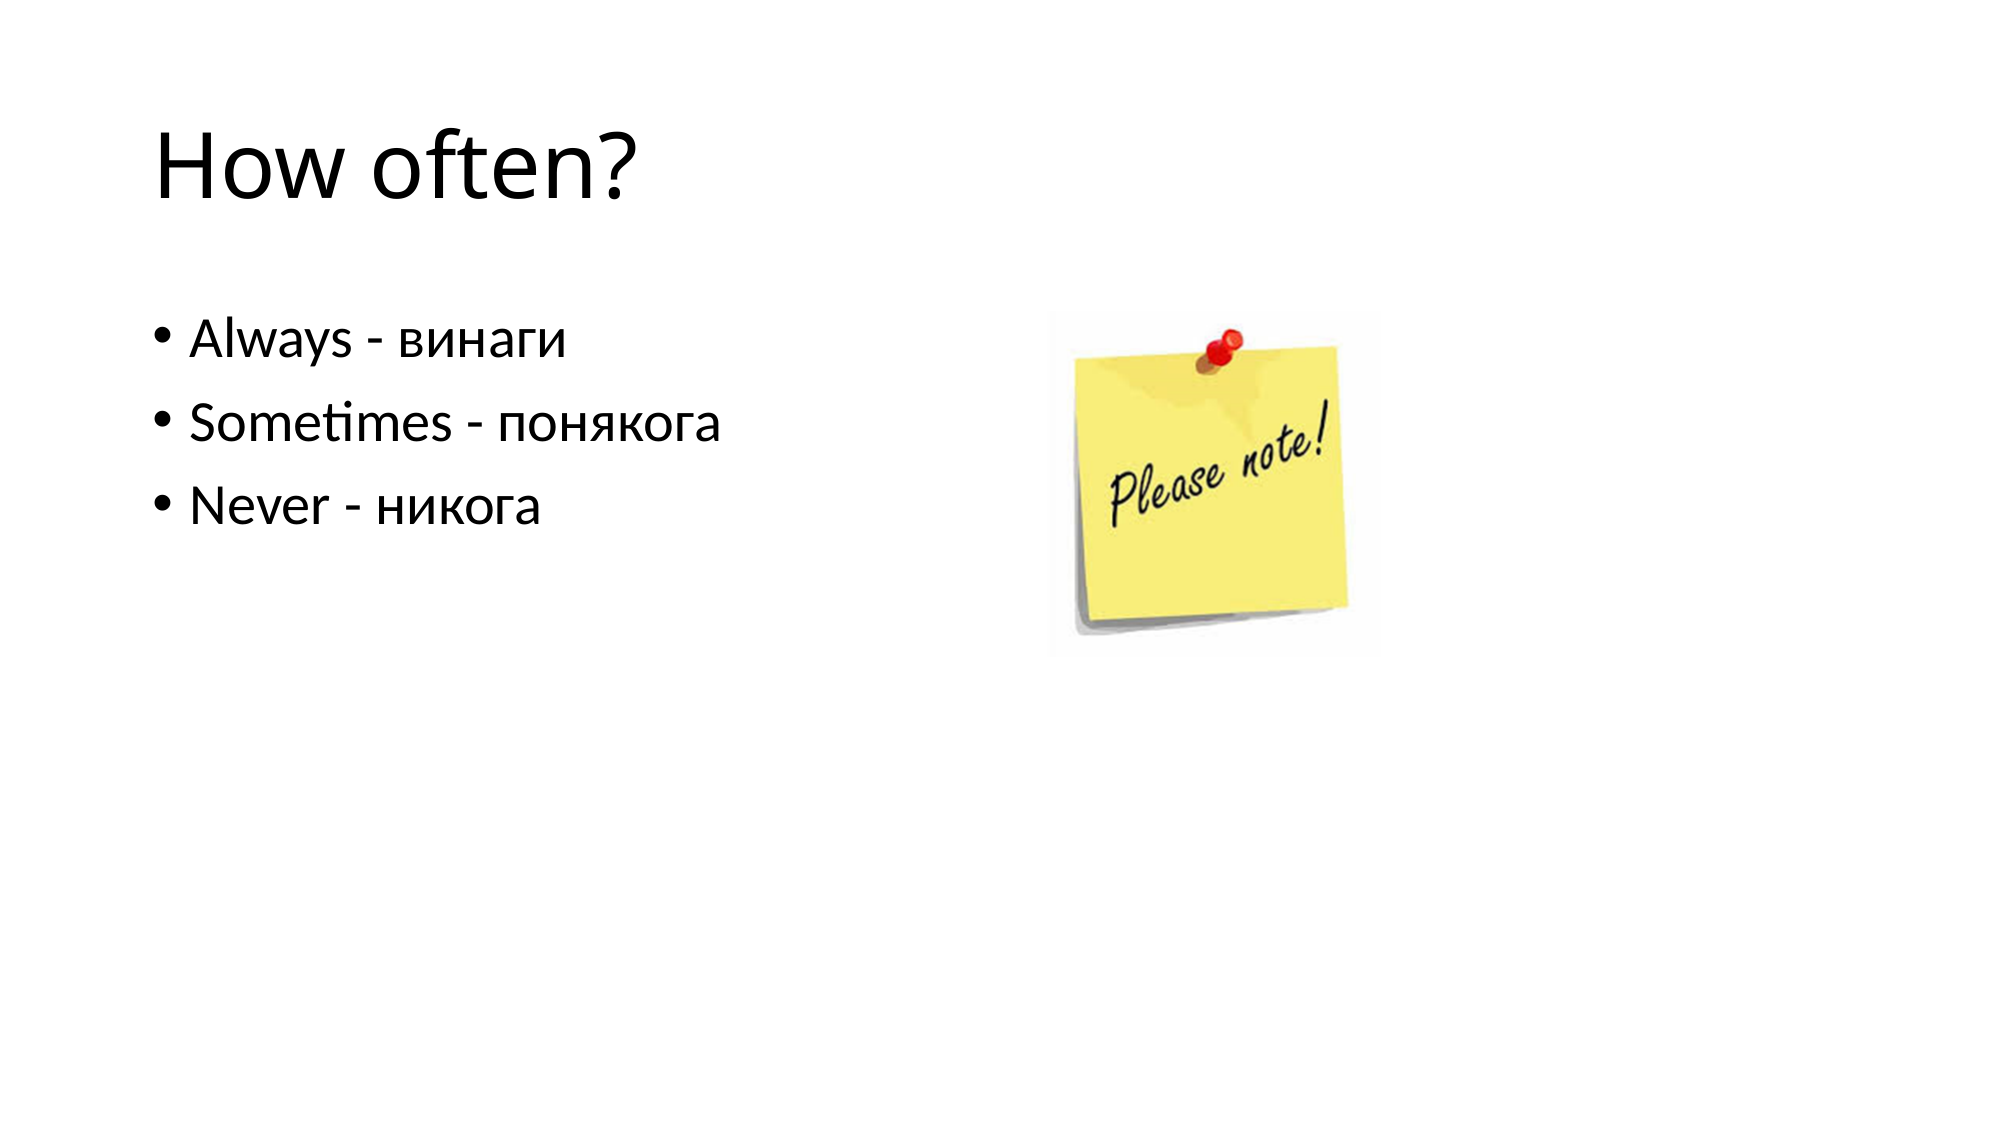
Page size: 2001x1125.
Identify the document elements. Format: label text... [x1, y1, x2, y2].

list Always - винаги Sometimes - понякога Never - никога [137, 299, 988, 1014]
title How often? [137, 59, 1863, 278]
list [1042, 311, 1401, 657]
